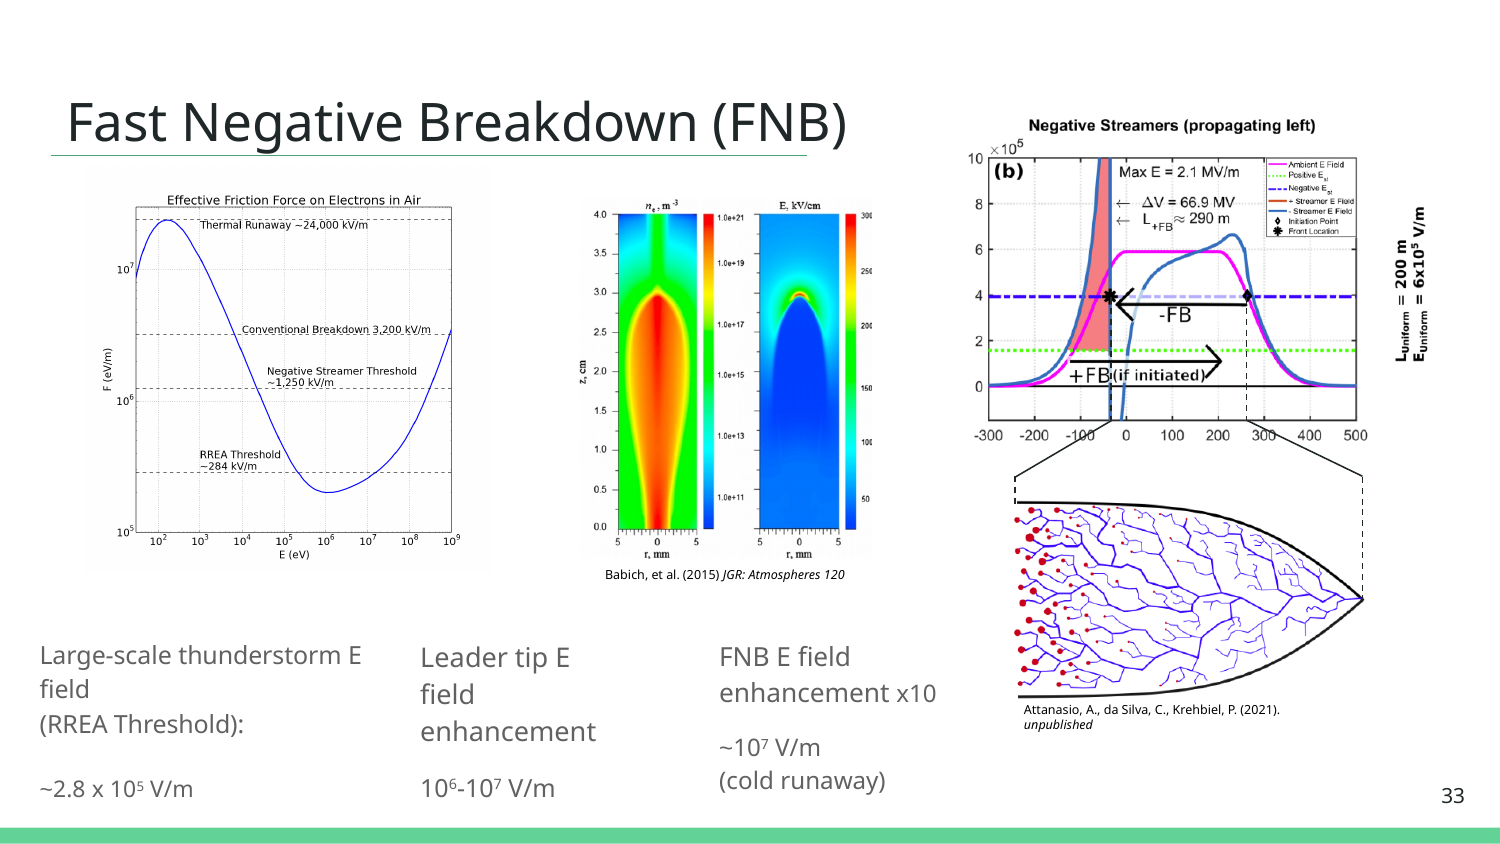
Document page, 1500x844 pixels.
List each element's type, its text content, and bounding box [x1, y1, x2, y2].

title Fast Negative Breakdown (FNB) [51, 72, 1449, 167]
list FNB E field enhancement x10 ~107 V/m (cold runaway) [704, 620, 959, 820]
slide_number ‹#› [1389, 764, 1480, 830]
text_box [958, 110, 1434, 734]
list Leader tip E field enhancement 106-107 V/m [405, 620, 644, 820]
list Large-scale thunderstorm E field (RREA Threshold): ~2.8 x 105 V/m [24, 620, 379, 820]
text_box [547, 198, 902, 605]
picture [84, 166, 492, 574]
